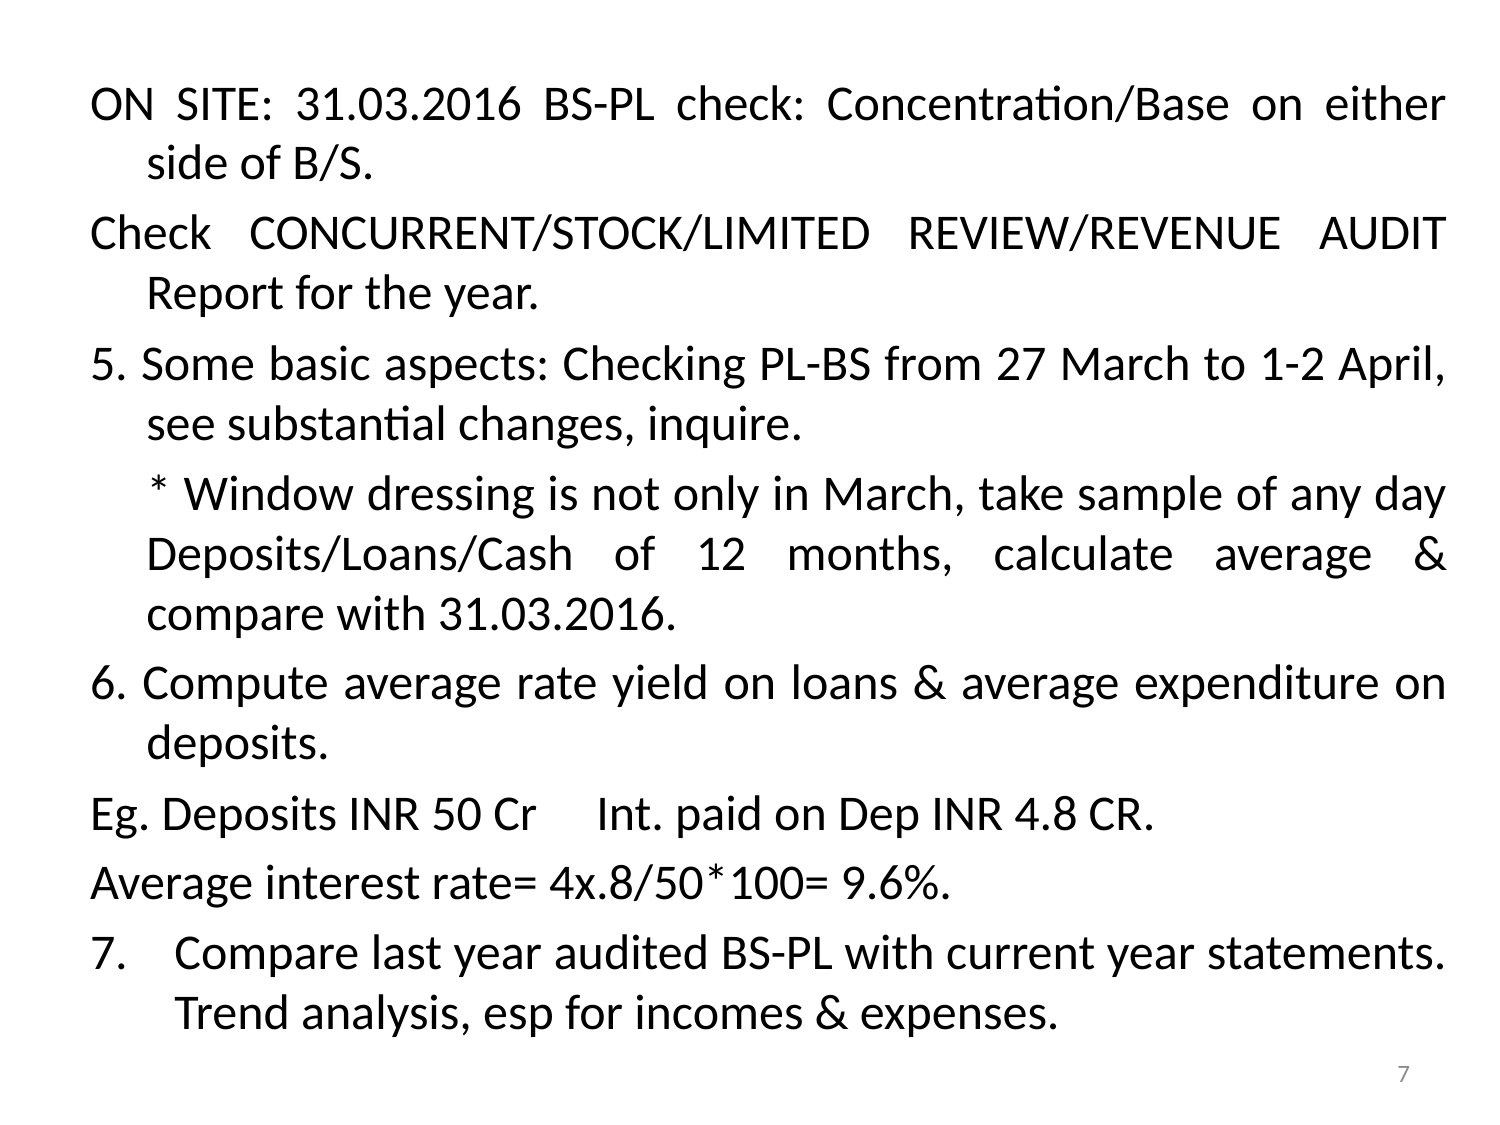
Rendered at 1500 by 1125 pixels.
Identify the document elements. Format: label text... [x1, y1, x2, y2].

slide_number 7 [1074, 1042, 1425, 1103]
list ON SITE: 31.03.2016 BS-PL check: Concentration/Base on either side of B/S. Check CONCURRENT/STOCK/LIMITED REVIEW/REVENUE AUDIT Report for the year. 5. Some basic aspects: Checking PL-BS from 27 March to 1-2 April, see substantial changes, inquire. * Window dressing is not only in March, take sample of any day Deposits/Loans/Cash of 12 months, calculate average & compare with 31.03.2016. 6. Compute average rate yield on loans & average expenditure on deposits. Eg. Deposits INR 50 Cr Int. paid on Dep INR 4.8 CR. Average interest rate= 4x.8/50*100= 9.6%. Compare last year audited BS-PL with current year statements. Trend analysis, esp for incomes & expenses. [75, 62, 1463, 1088]
